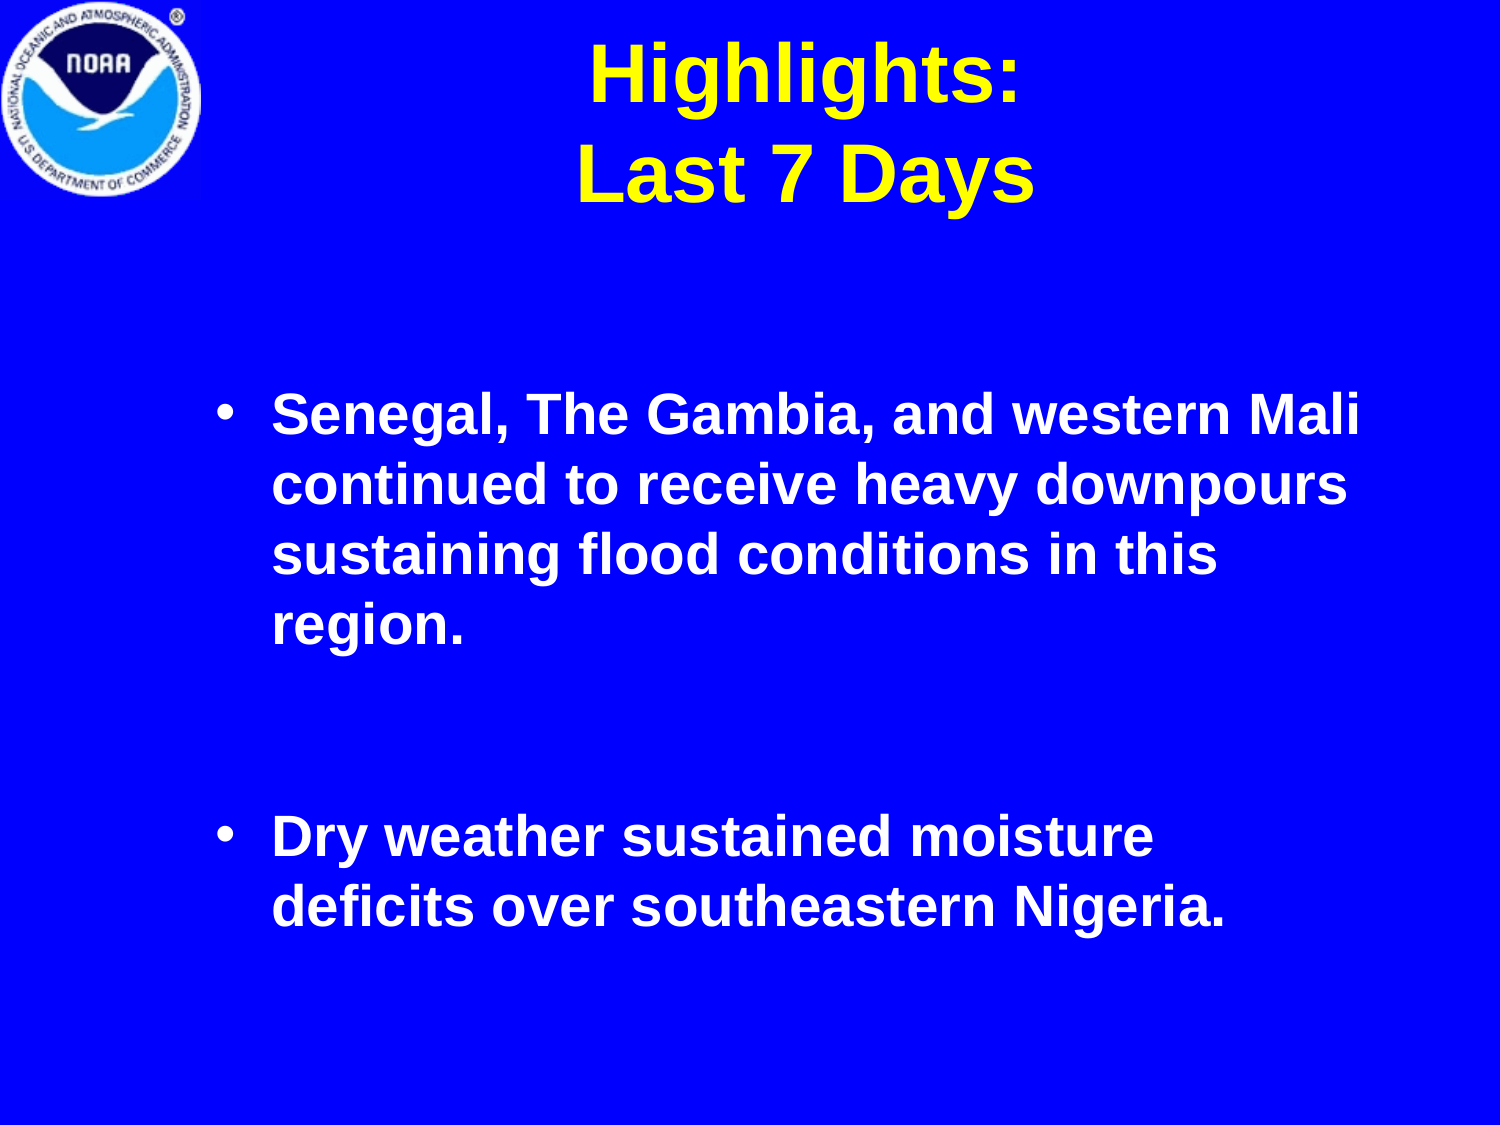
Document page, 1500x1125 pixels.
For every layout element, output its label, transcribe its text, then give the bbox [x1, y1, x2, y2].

list Senegal, The Gambia, and western Mali continued to receive heavy downpours sustaining flood conditions in this region. Dry weather sustained moisture deficits over southeastern Nigeria. [200, 262, 1388, 950]
title Highlights: Last 7 Days [212, 24, 1400, 213]
picture [0, 0, 200, 200]
